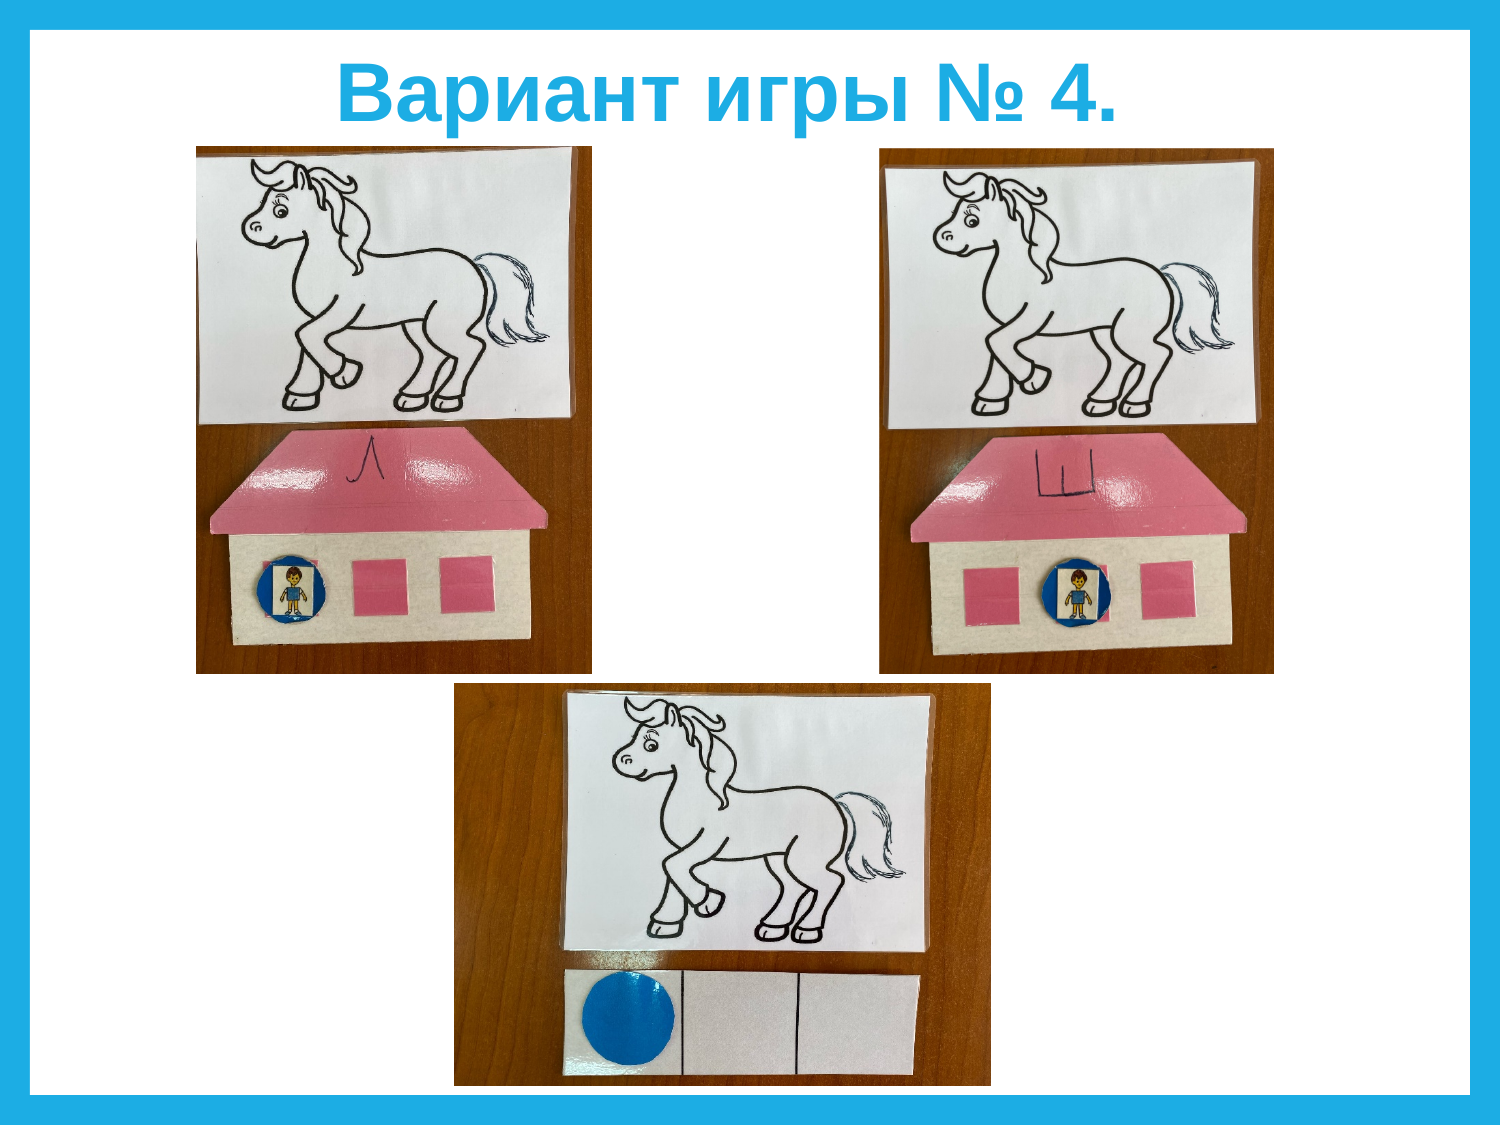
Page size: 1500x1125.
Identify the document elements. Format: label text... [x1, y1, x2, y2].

title Вариант игры № 4. [120, 0, 1336, 206]
picture [453, 683, 991, 1086]
picture [813, 149, 1339, 673]
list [195, 146, 592, 674]
